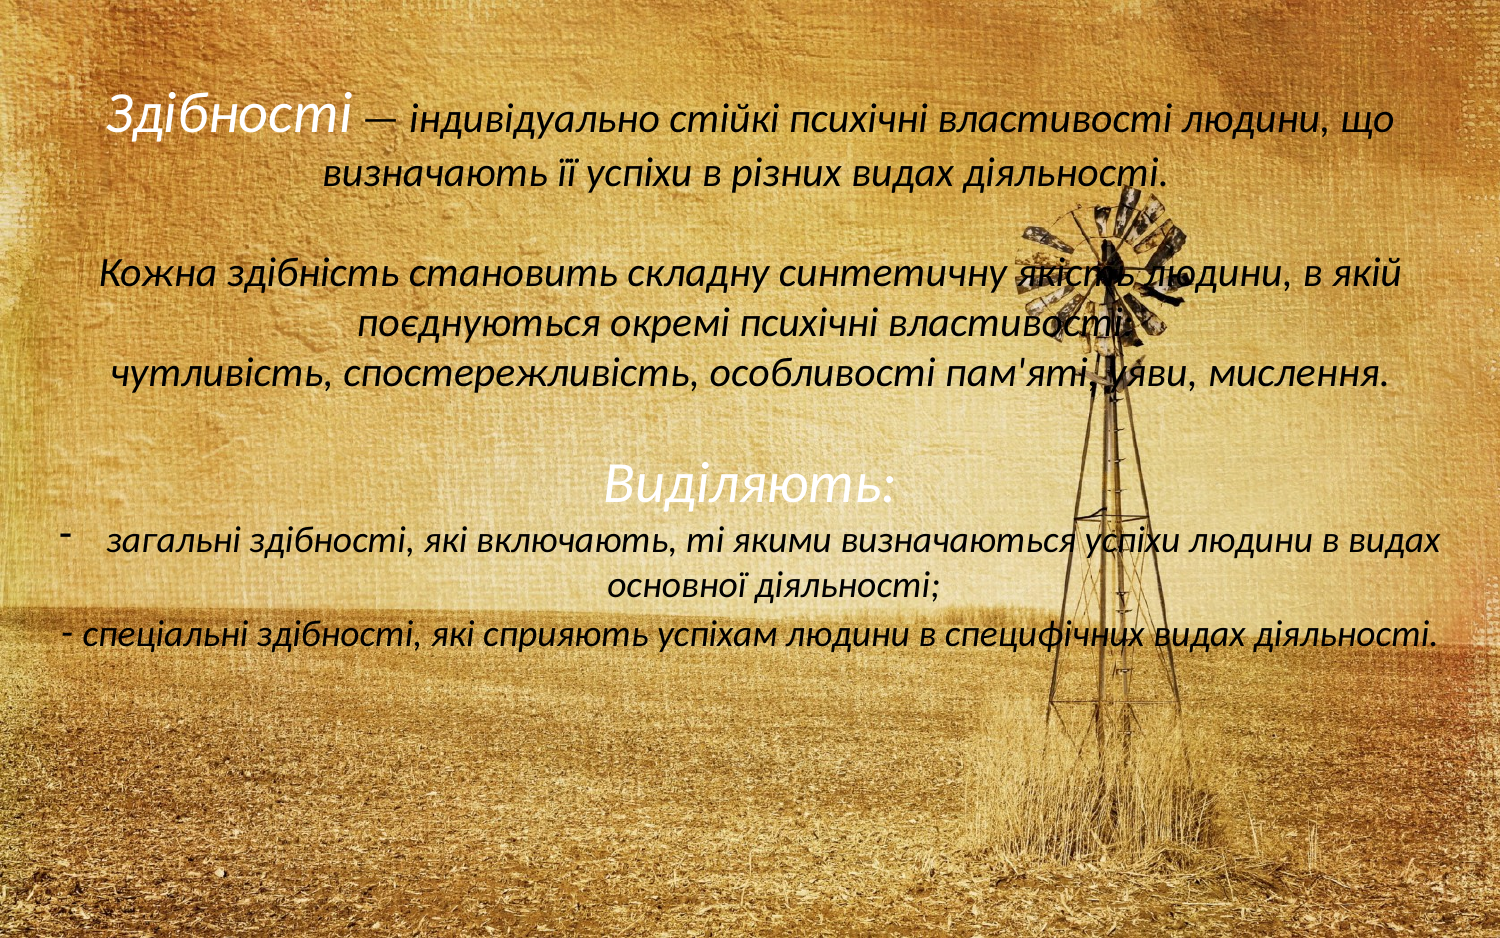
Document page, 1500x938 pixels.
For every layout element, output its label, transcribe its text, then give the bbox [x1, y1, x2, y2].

picture [0, 0, 1500, 938]
text_box Здібності — індивідуально стійкі психічні властивості людини, що визначають її успіхи в різних видах діяльності. Кожна здібність становить складну синтетичну якість людини, в якій поєднуються окремі психічні властивості: чутливість, спостережливість, особливості пам'яті, уяви, мислення. Виділяють: загальні здібності, які включають, ті якими визначаються успіхи людини в видах основної діяльності; - спеціальні здібності, які сприяють успіхам людини в специфічних видах діяльності. [41, 67, 1460, 662]
